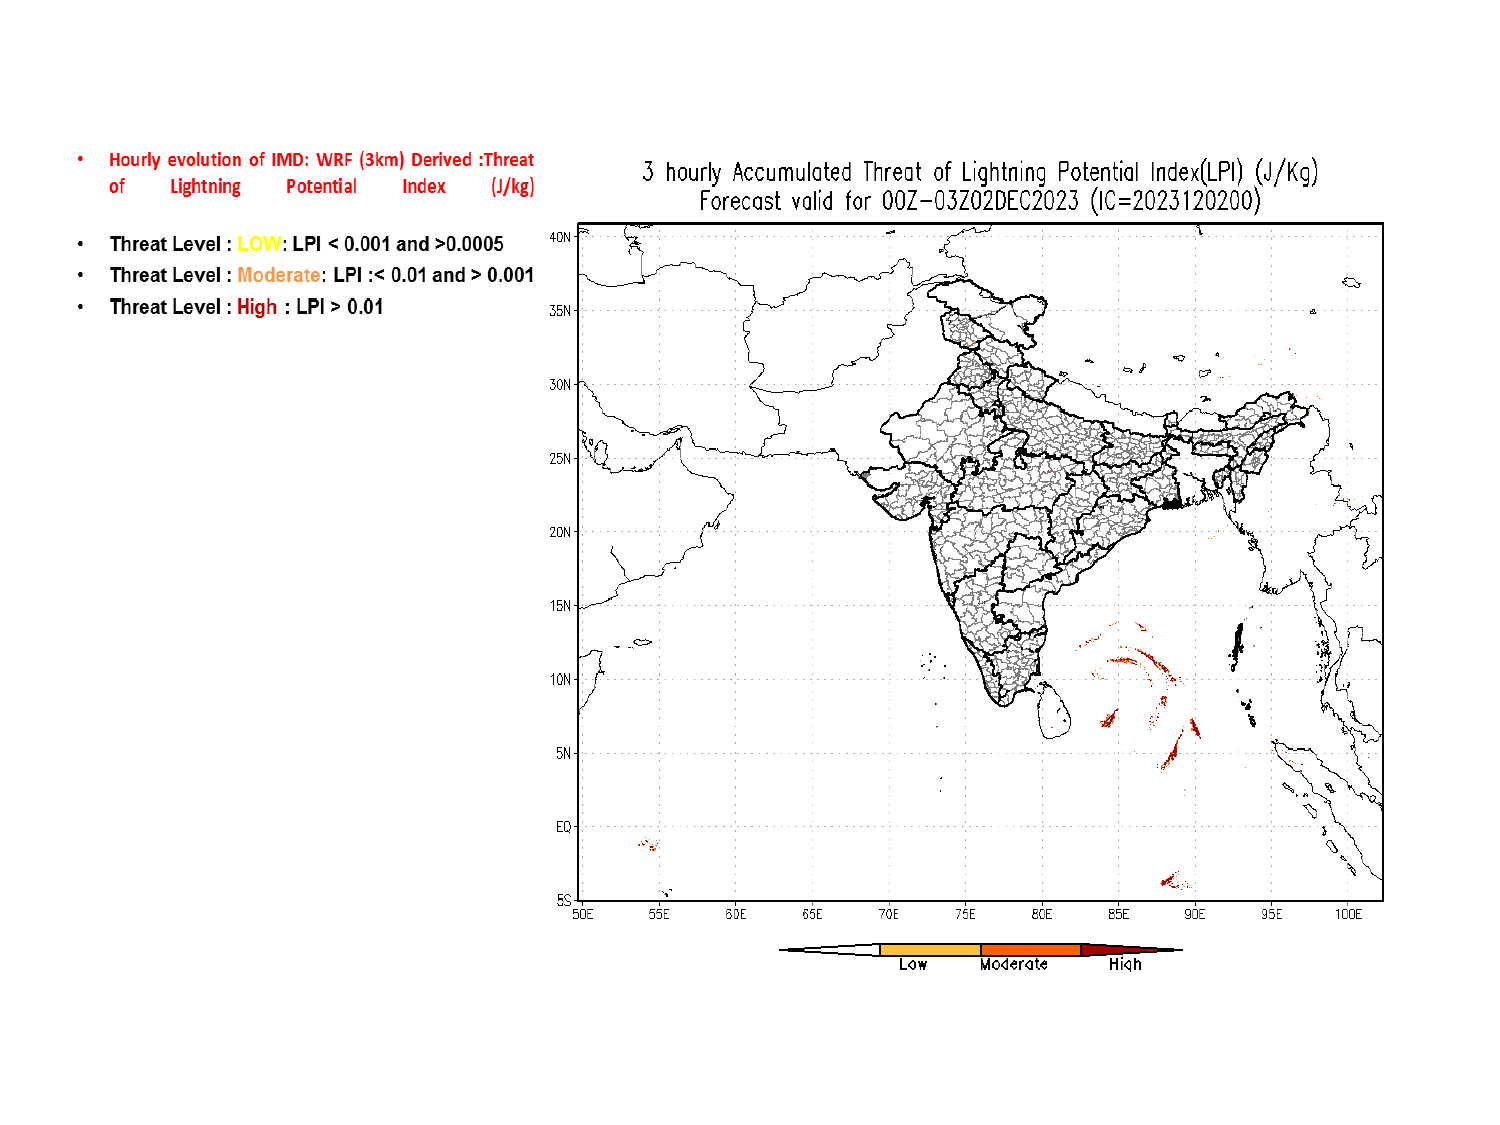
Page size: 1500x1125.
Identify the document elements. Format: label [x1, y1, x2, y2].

picture [74, 149, 1426, 976]
